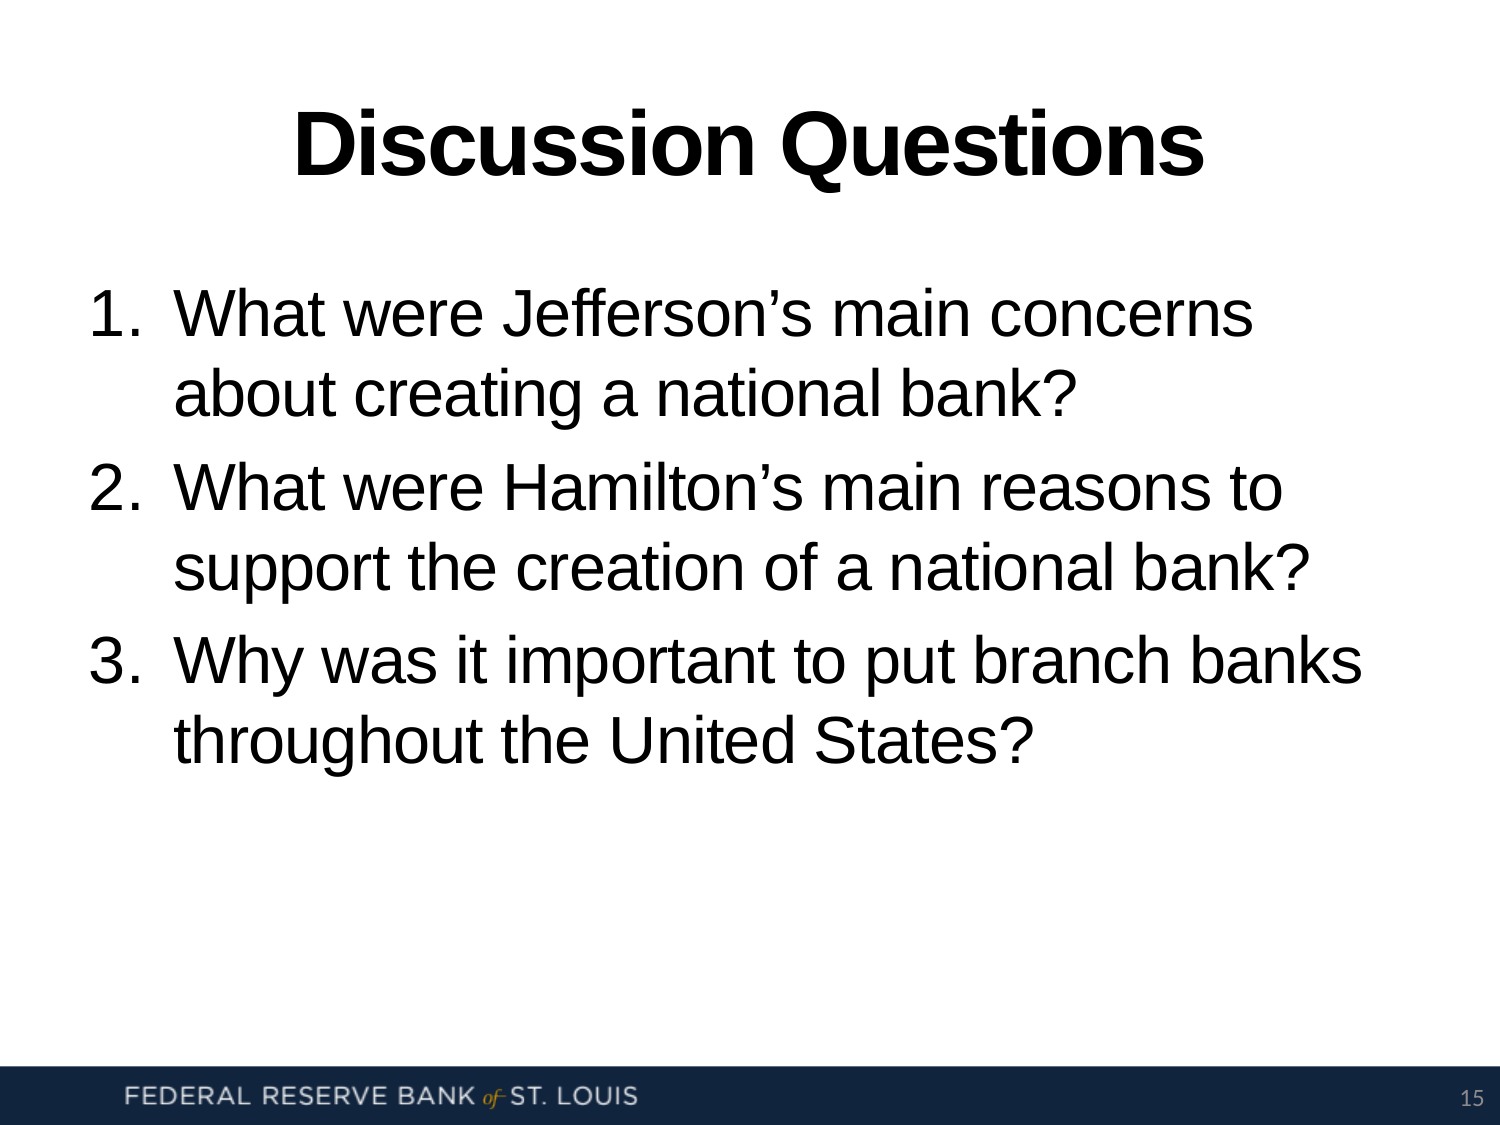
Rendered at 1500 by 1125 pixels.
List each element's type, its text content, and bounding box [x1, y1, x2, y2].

list What were Jefferson’s main concerns about creating a national bank? What were Hamilton’s main reasons to support the creation of a national bank? Why was it important to put branch banks throughout the United States? [73, 262, 1424, 1005]
title Discussion Questions [75, 45, 1425, 233]
